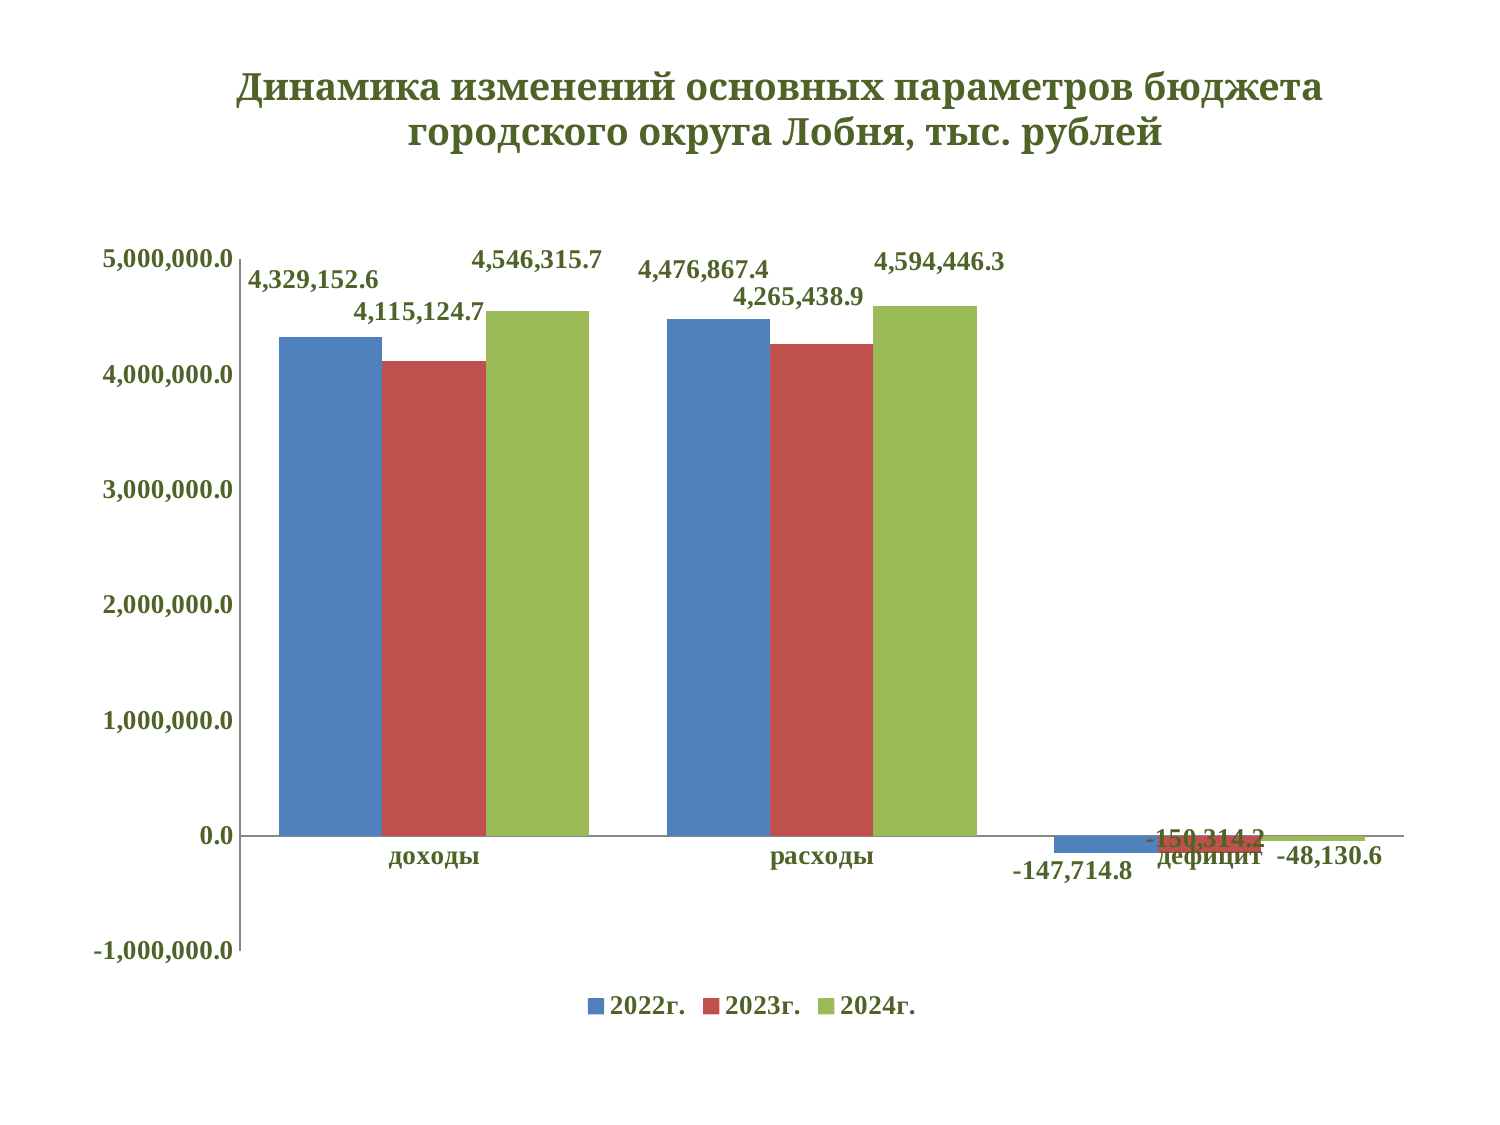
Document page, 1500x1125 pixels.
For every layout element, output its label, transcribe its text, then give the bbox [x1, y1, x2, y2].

chart [76, 243, 1427, 1028]
title Динамика изменений основных параметров бюджета городского округа Лобня, тыс. рублей [88, 42, 1483, 173]
